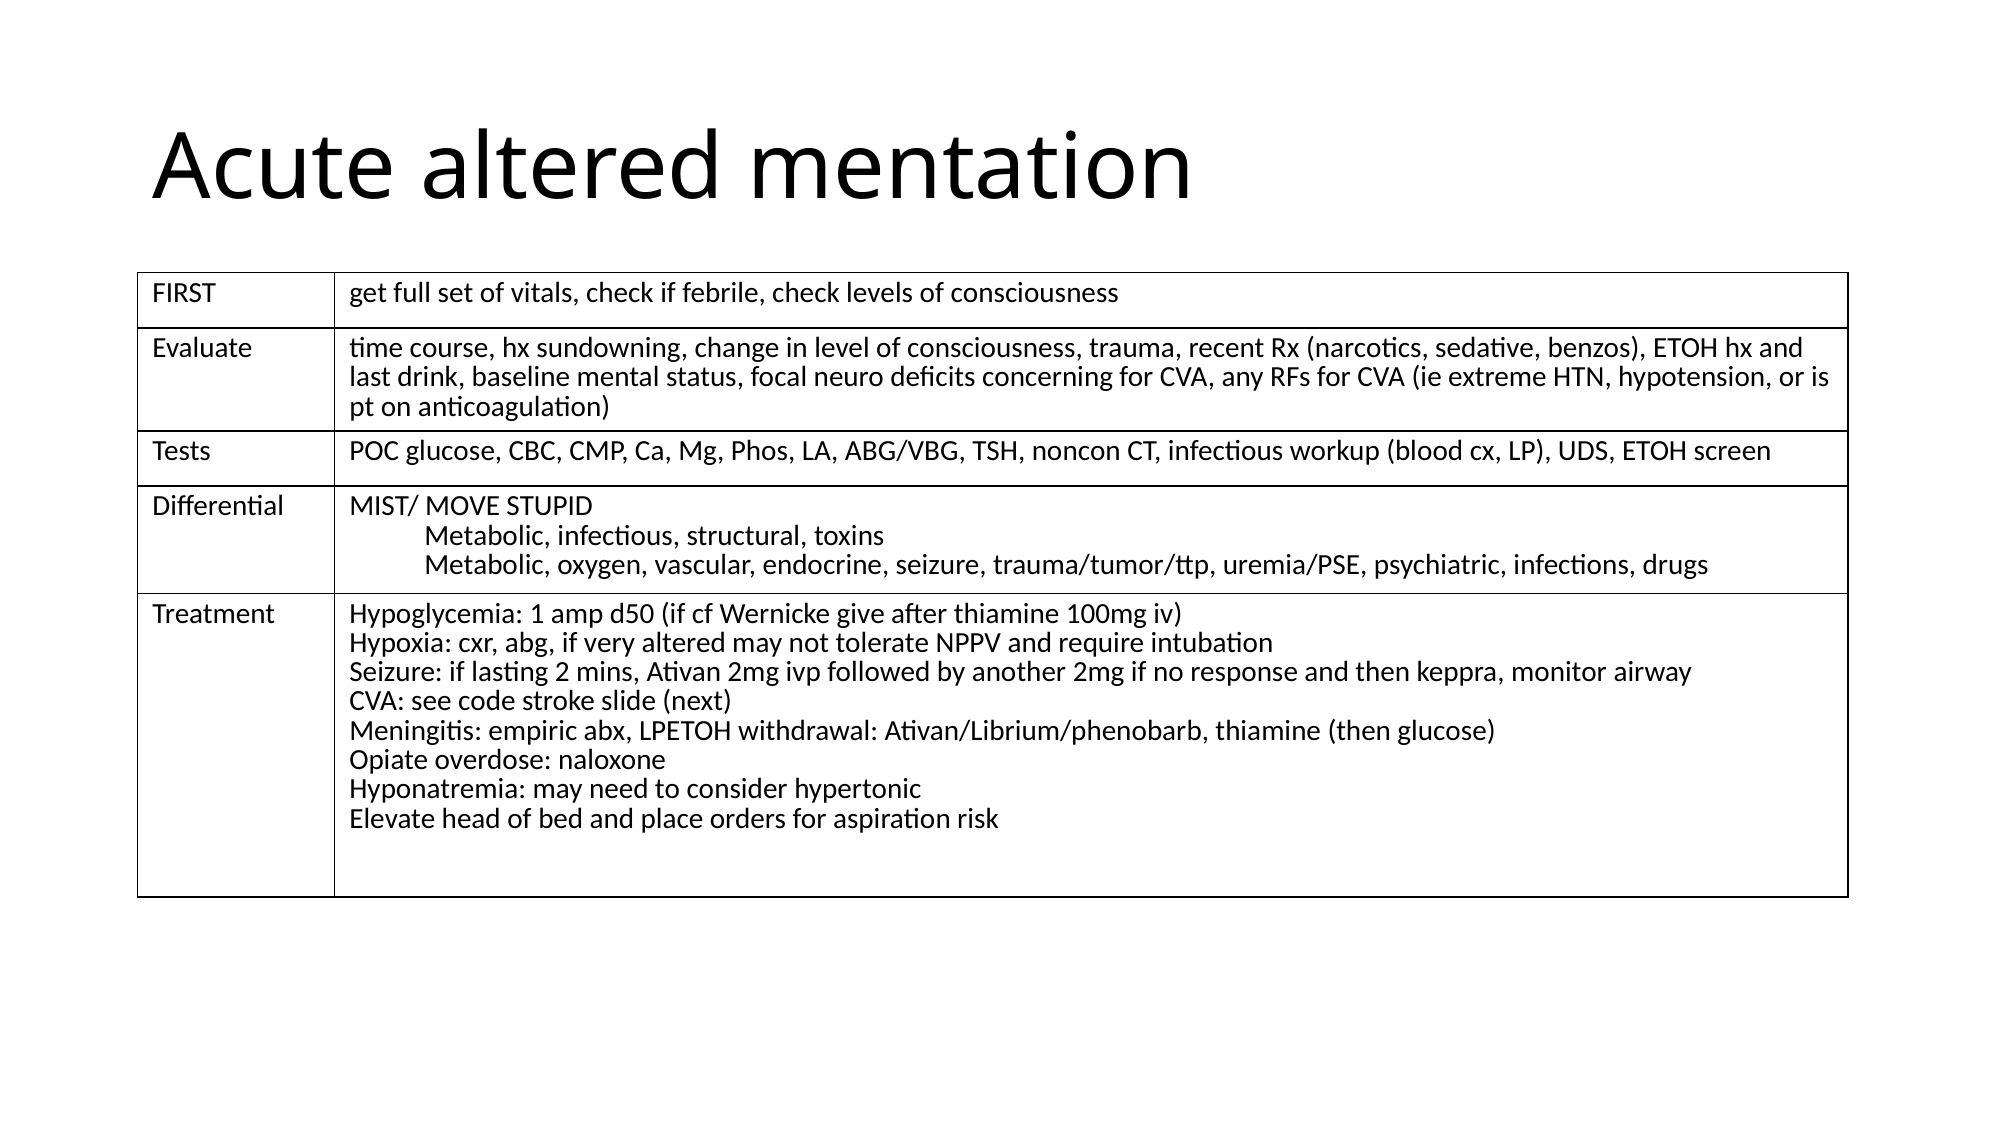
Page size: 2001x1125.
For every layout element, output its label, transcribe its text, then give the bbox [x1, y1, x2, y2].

table_cell MIST/ MOVE STUPID Metabolic, infectious, structural, toxins Metabolic, oxygen, vascular, endocrine, seizure, trauma/tumor/ttp, uremia/PSE, psychiatric, infections, drugs [335, 487, 1847, 593]
table_cell Evaluate [138, 329, 334, 430]
table_cell POC glucose, CBC, CMP, Ca, Mg, Phos, LA, ABG/VBG, TSH, noncon CT, infectious workup (blood cx, LP), UDS, ETOH screen [335, 432, 1847, 485]
table_cell Treatment [138, 594, 334, 896]
table_cell Differential [138, 487, 334, 593]
table_header FIRST [138, 273, 334, 327]
title Acute altered mentation [137, 59, 1863, 278]
table_cell Hypoglycemia: 1 amp d50 (if cf Wernicke give after thiamine 100mg iv) Hypoxia: cxr, abg, if very altered may not tolerate NPPV and require intubation Seizure: if lasting 2 mins, Ativan 2mg ivp followed by another 2mg if no response and then keppra, monitor airway CVA: see code stroke slide (next) Meningitis: empiric abx, LPETOH withdrawal: Ativan/Librium/phenobarb, thiamine (then glucose) Opiate overdose: naloxone Hyponatremia: may need to consider hypertonic Elevate head of bed and place orders for aspiration risk [335, 594, 1847, 896]
table_header get full set of vitals, check if febrile, check levels of consciousness [335, 273, 1847, 327]
table_cell time course, hx sundowning, change in level of consciousness, trauma, recent Rx (narcotics, sedative, benzos), ETOH hx and last drink, baseline mental status, focal neuro deficits concerning for CVA, any RFs for CVA (ie extreme HTN, hypotension, or is pt on anticoagulation) [335, 329, 1847, 430]
table_cell Tests [138, 432, 334, 485]
